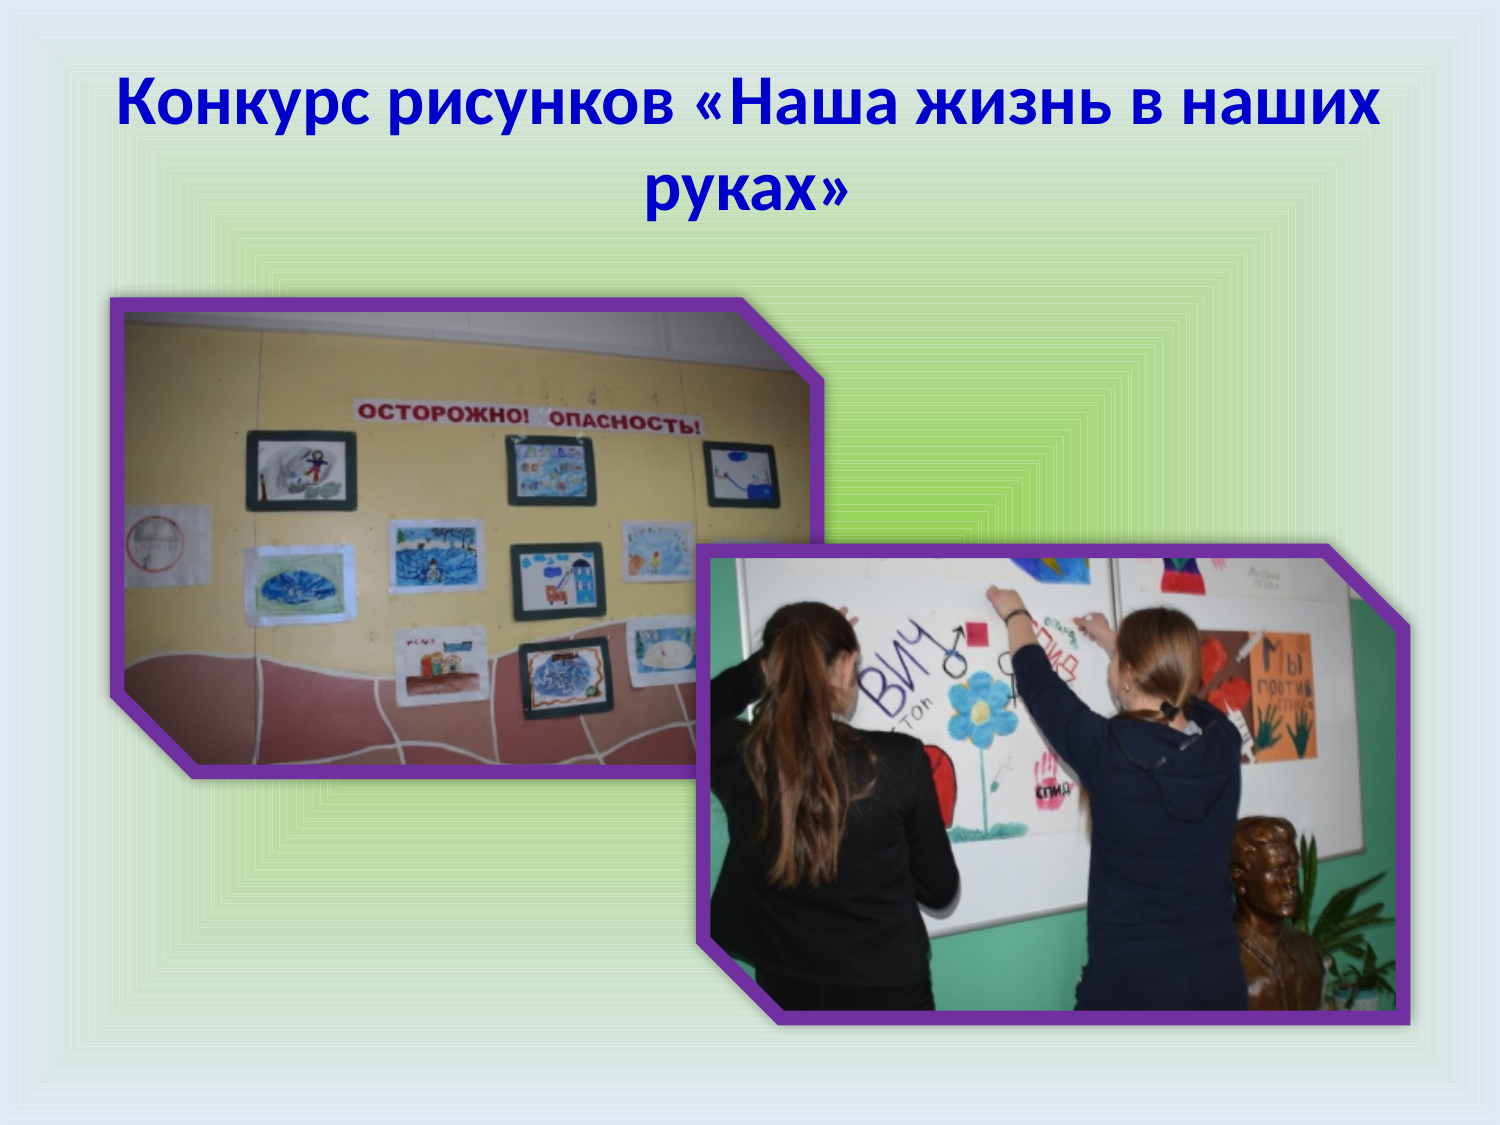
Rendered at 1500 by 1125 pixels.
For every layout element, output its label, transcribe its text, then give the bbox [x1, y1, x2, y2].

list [116, 304, 818, 773]
title Конкурс рисунков «Наша жизнь в наших руках» [75, 45, 1425, 233]
picture [702, 550, 1404, 1019]
